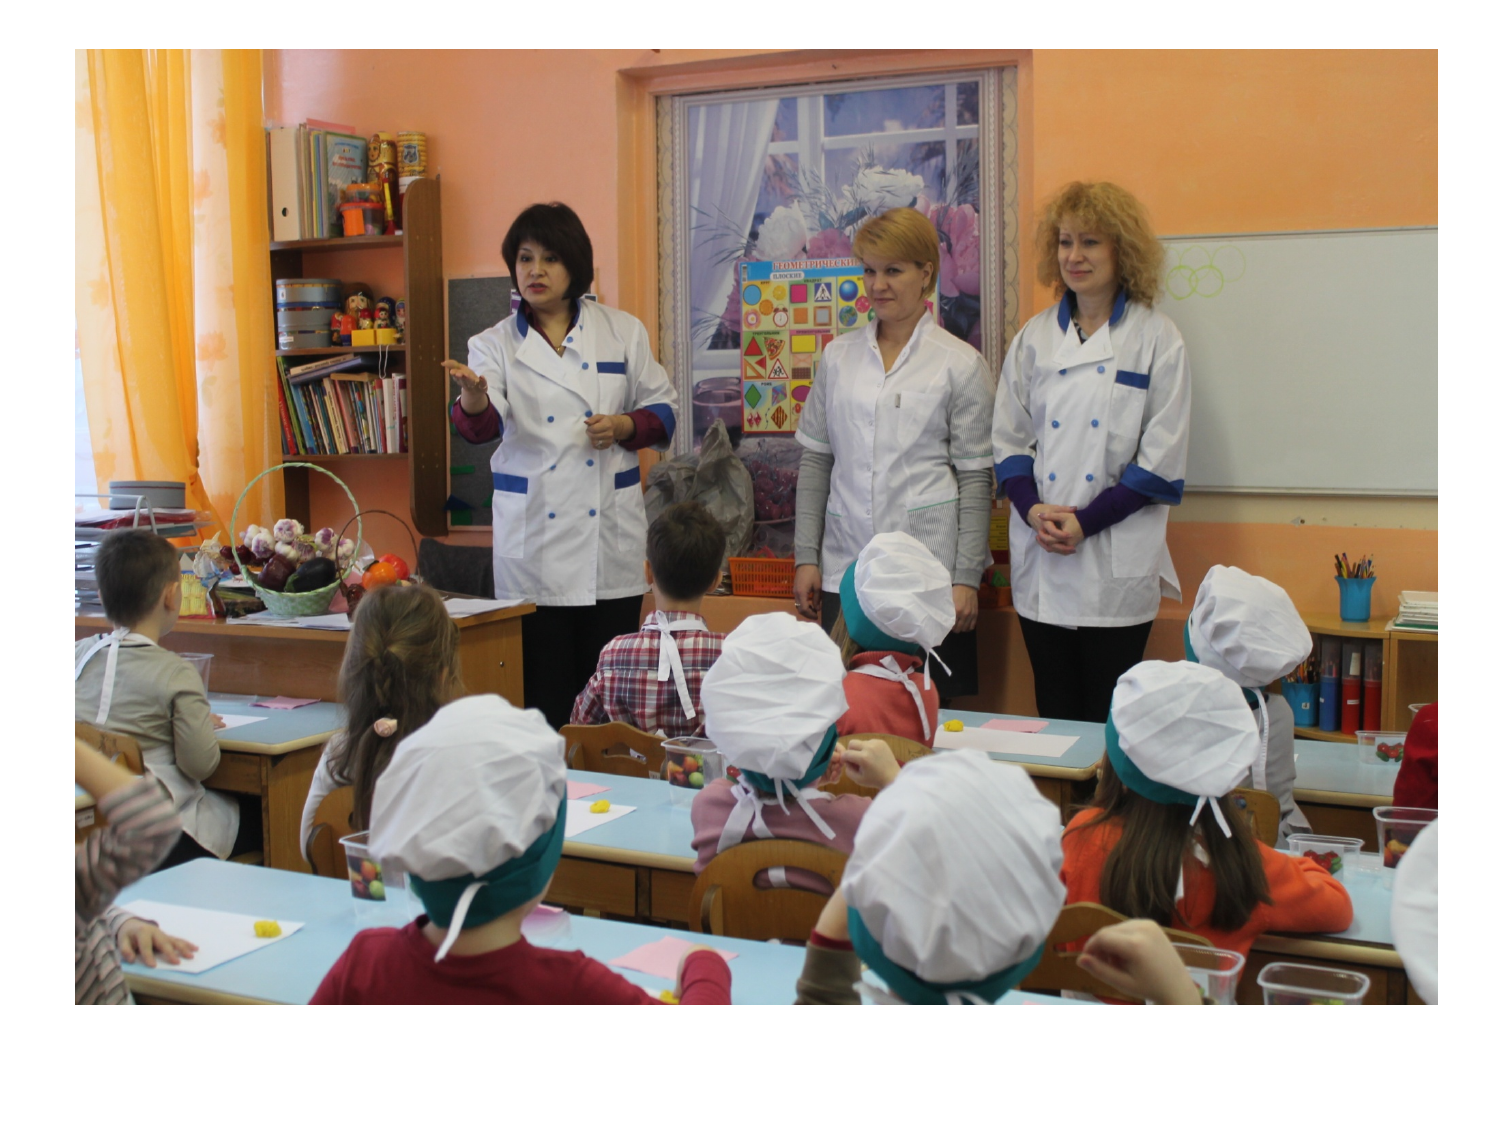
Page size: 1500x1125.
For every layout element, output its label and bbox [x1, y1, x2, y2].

list [74, 49, 1438, 1006]
